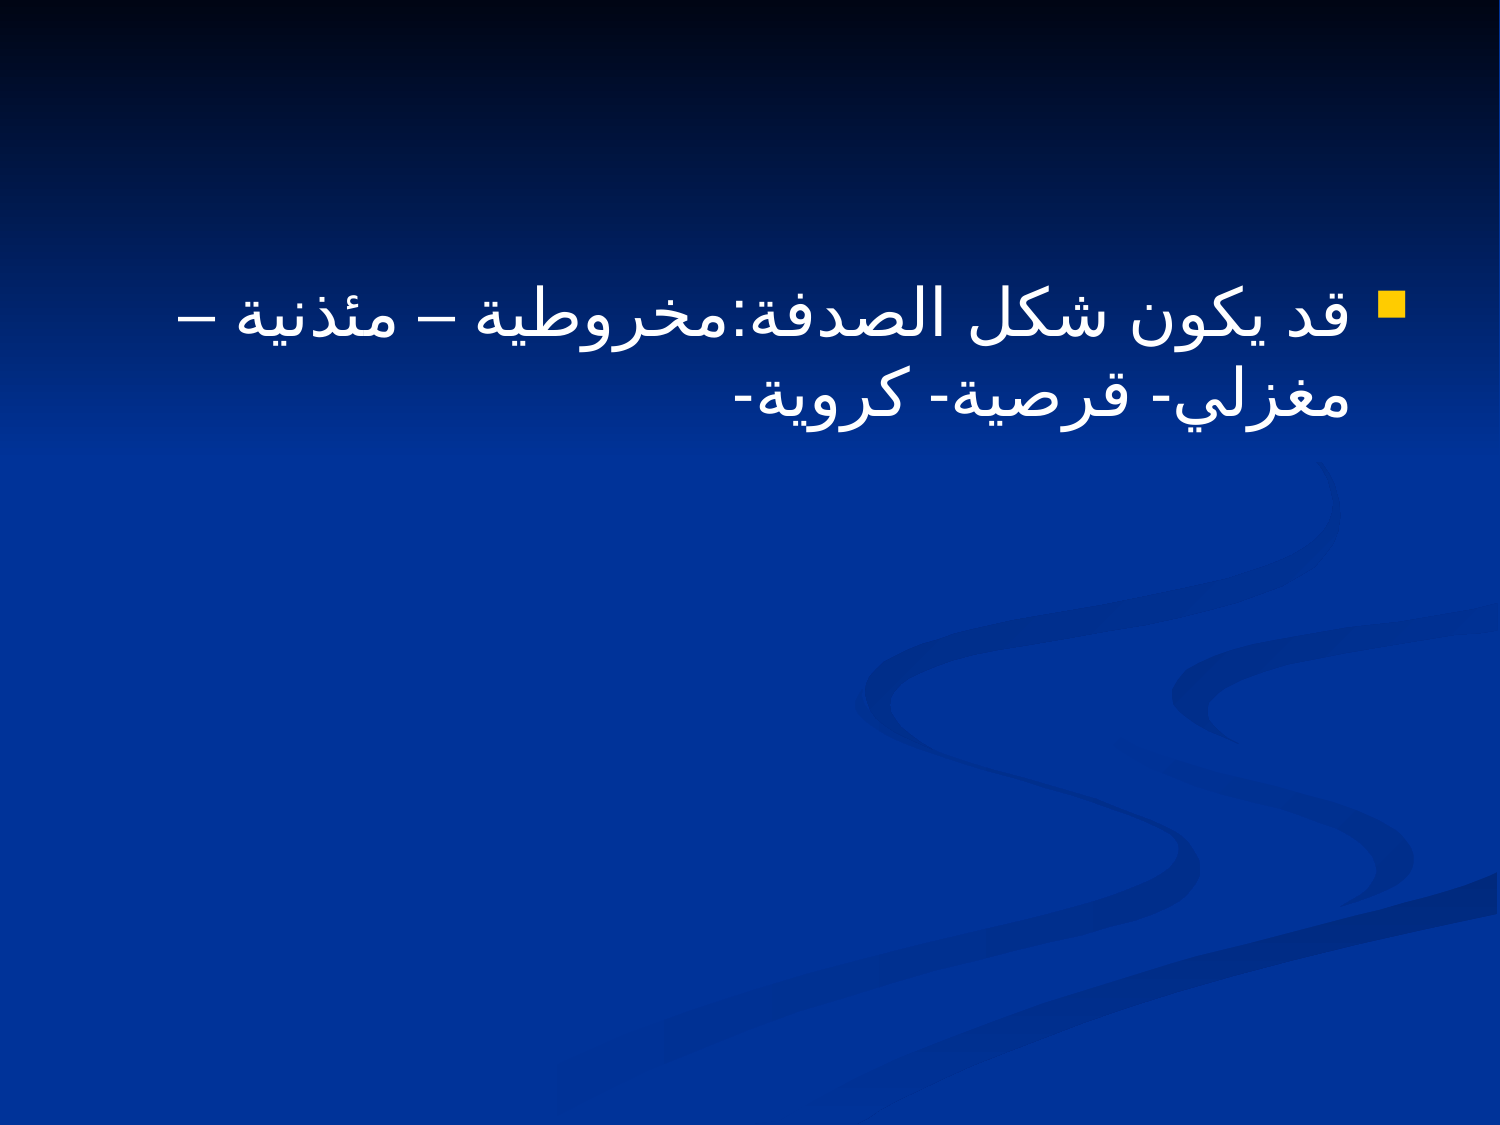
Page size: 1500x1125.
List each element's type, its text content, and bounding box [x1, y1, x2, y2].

list قد يكون شكل الصدفة:مخروطية – مئذنية – مغزلي- قرصية- كروية- [75, 262, 1425, 1005]
